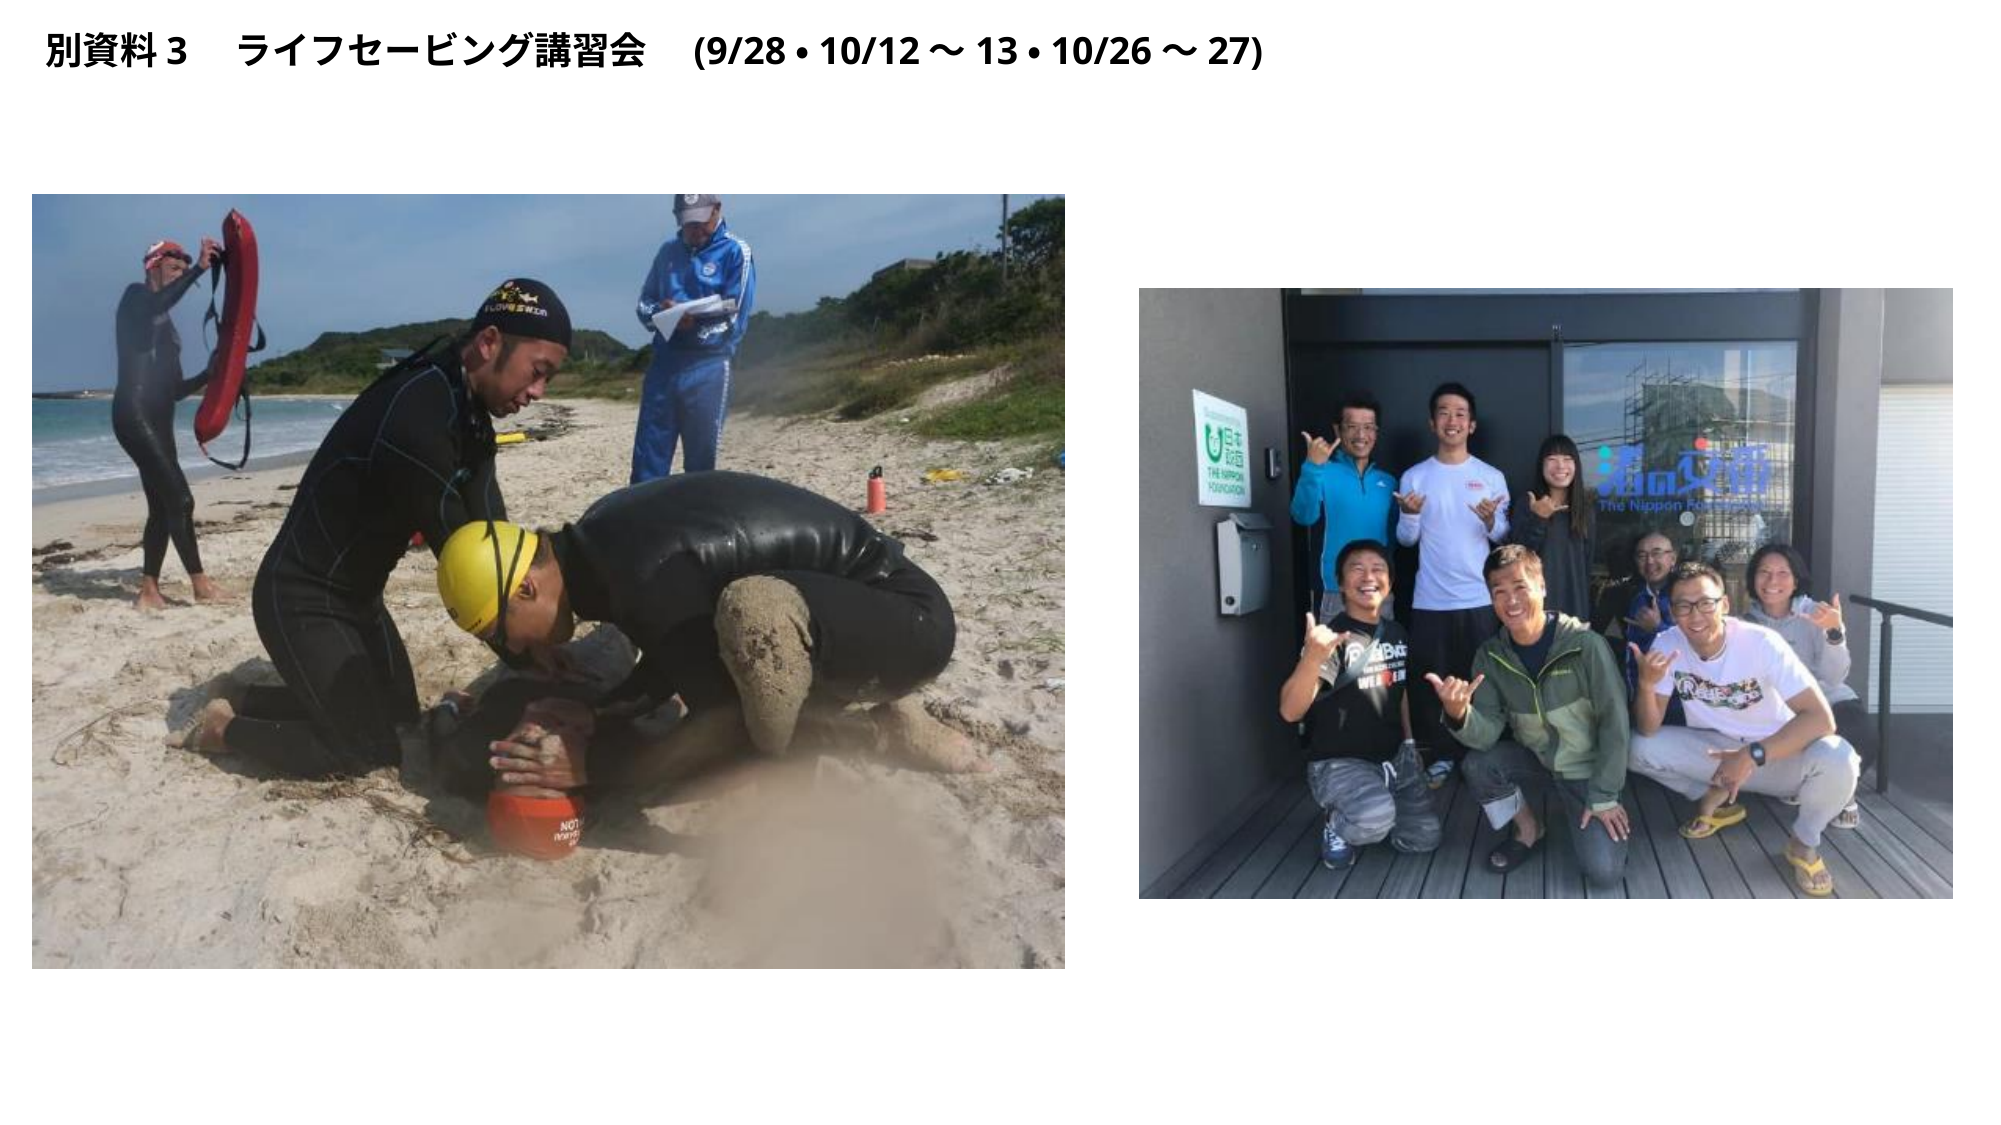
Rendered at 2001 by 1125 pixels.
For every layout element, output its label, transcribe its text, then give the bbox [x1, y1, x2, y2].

text_box 別資料3 ライフセービング講習会 (9/28・10/12～13・10/26～27) [30, 19, 1357, 80]
picture [32, 194, 1065, 969]
picture [1139, 288, 1953, 899]
